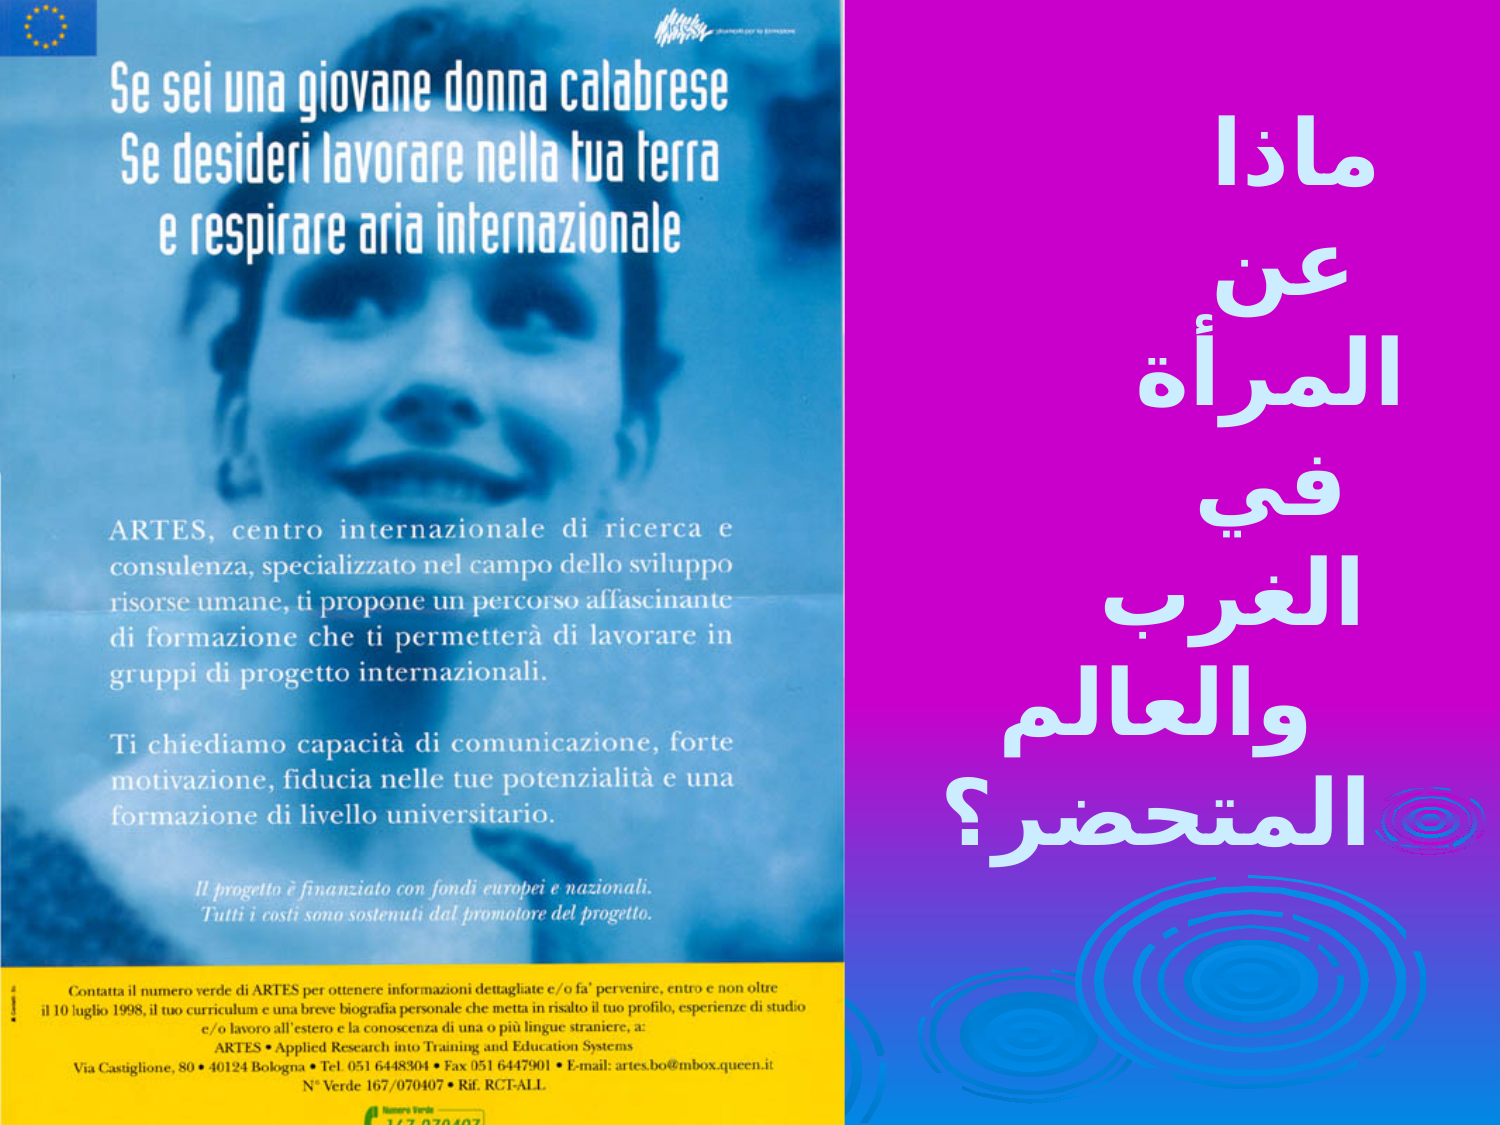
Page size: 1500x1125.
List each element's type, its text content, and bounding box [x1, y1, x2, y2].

picture [0, 0, 845, 1125]
title ماذا عن المرأة في الغرب والعالم المتحضر؟ [887, 45, 1426, 913]
